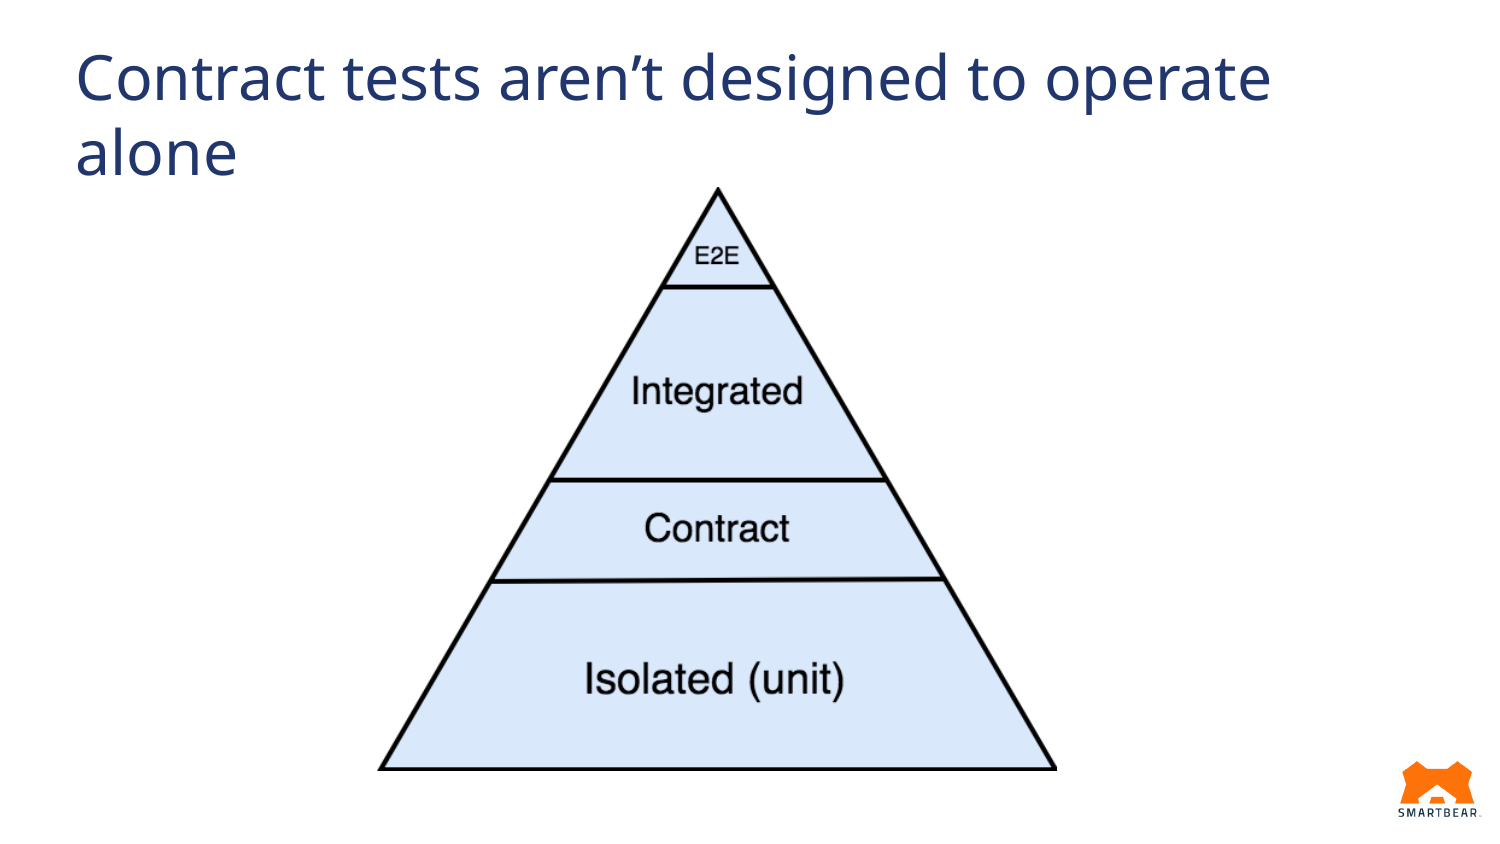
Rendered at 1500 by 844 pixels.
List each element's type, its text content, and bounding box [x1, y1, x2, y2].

title Contract tests aren’t designed to operate alone [60, 9, 1375, 218]
picture [377, 187, 1057, 771]
picture [1398, 761, 1482, 817]
